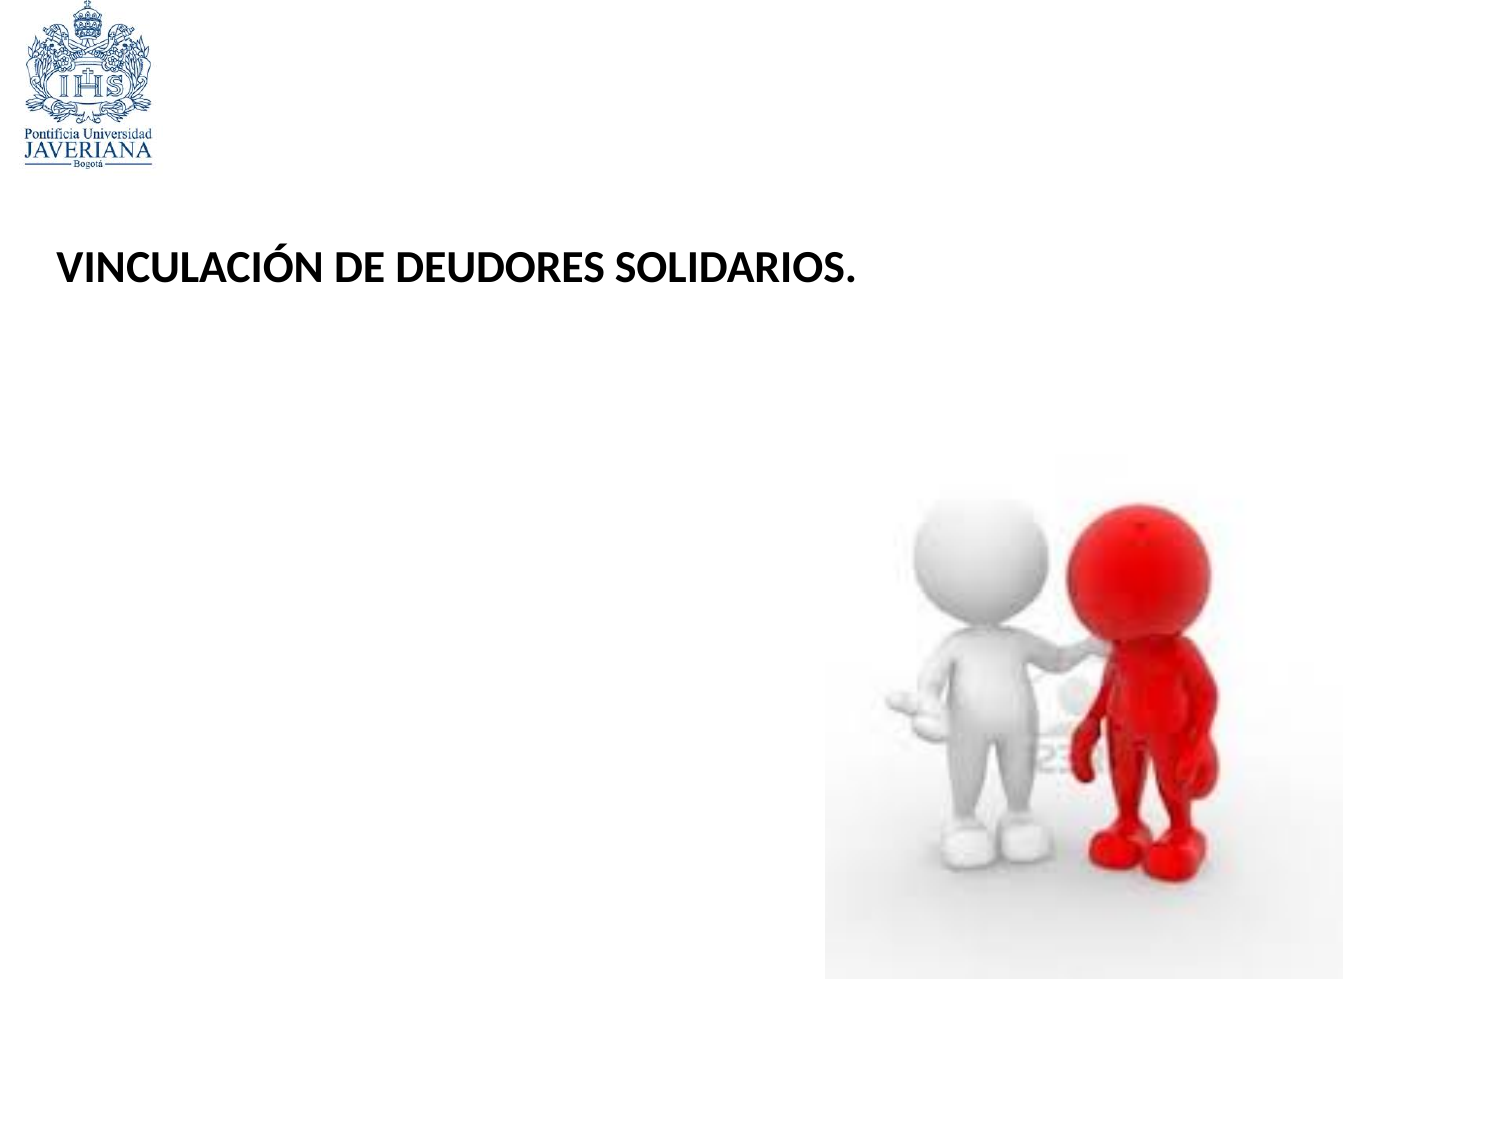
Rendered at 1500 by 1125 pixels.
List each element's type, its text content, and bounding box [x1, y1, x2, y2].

picture [824, 454, 1343, 979]
text_box VINCULACIÓN DE DEUDORES SOLIDARIOS. [42, 230, 949, 299]
text_box [8, 0, 325, 168]
picture [0, 0, 176, 176]
